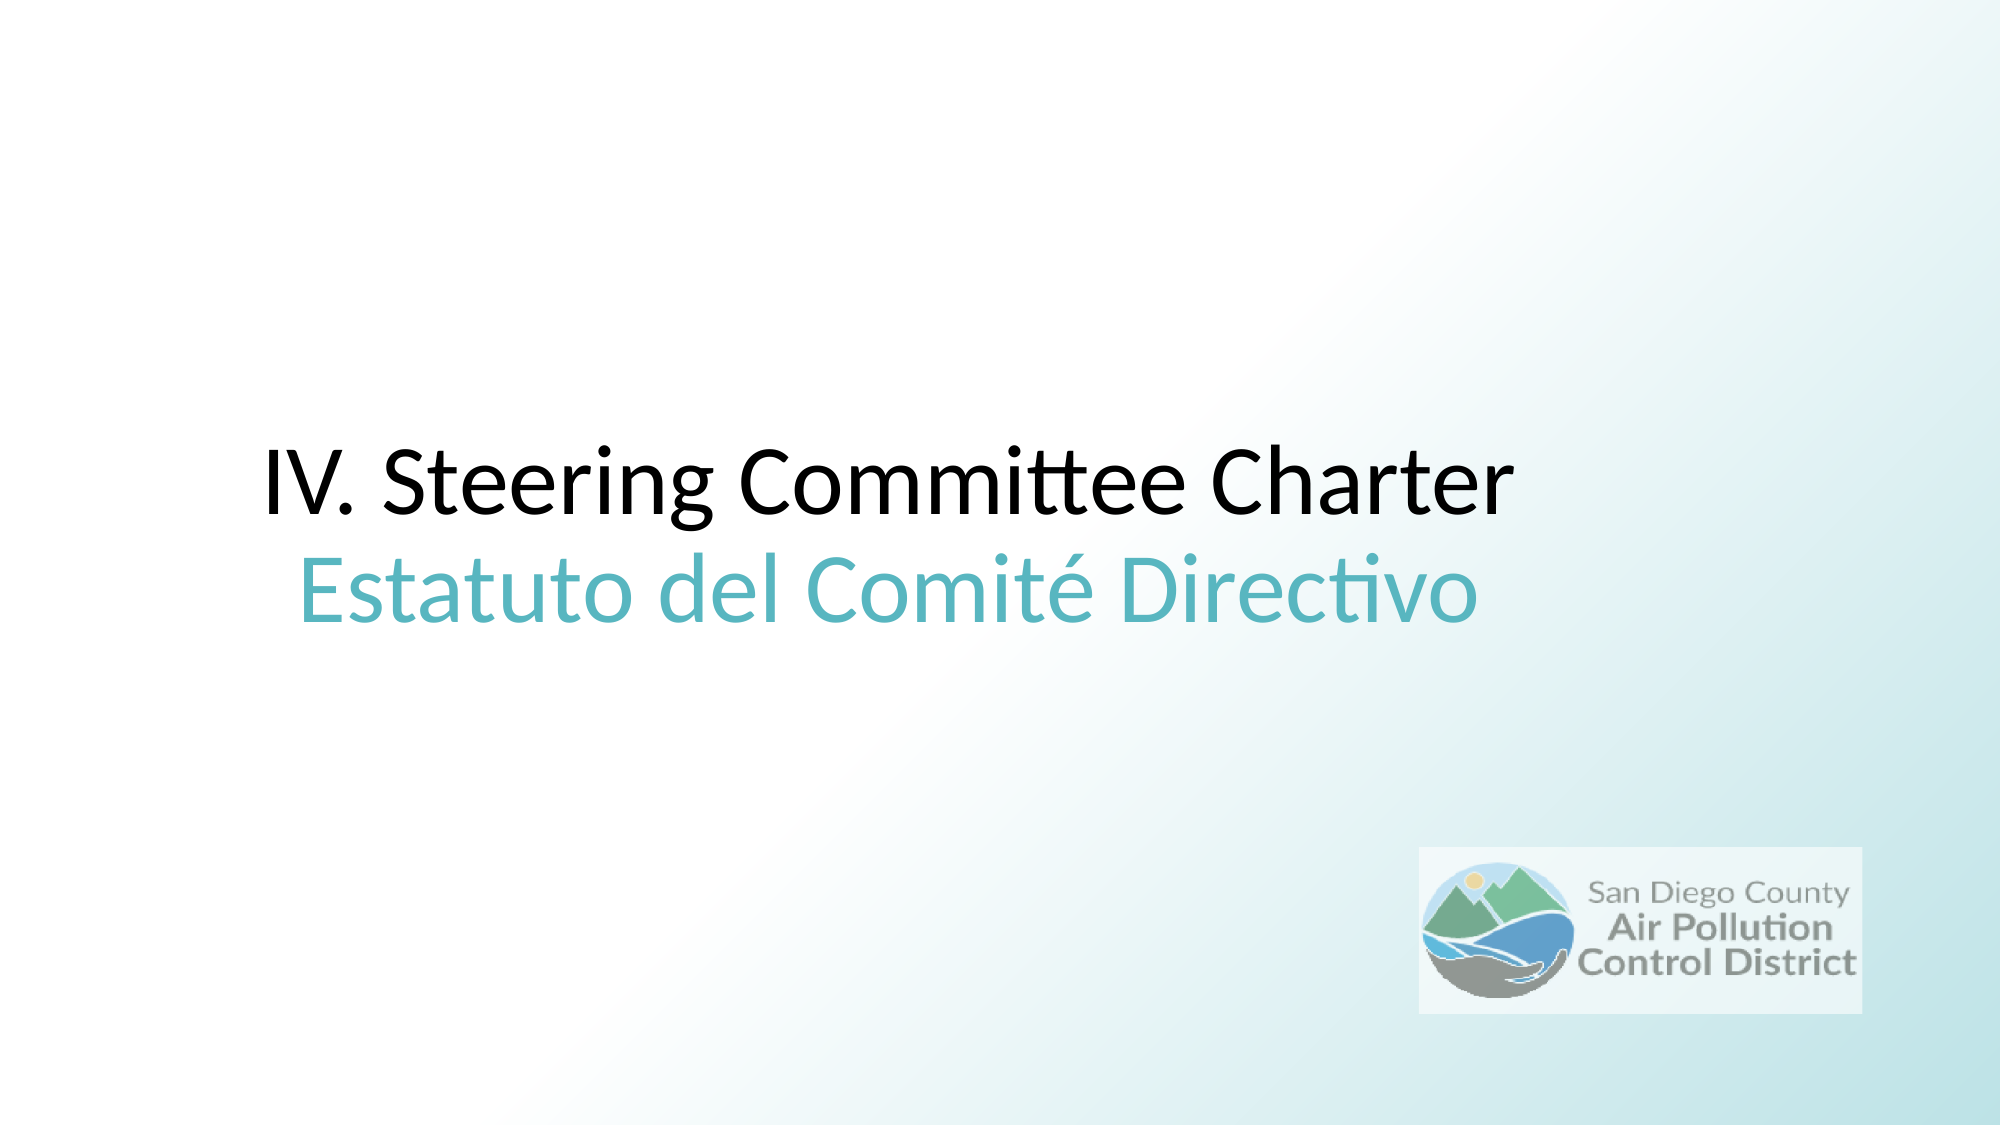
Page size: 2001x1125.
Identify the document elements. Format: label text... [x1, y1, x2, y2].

title IV. Steering Committee Charter Estatuto del Comité Directivo [191, 185, 1588, 652]
